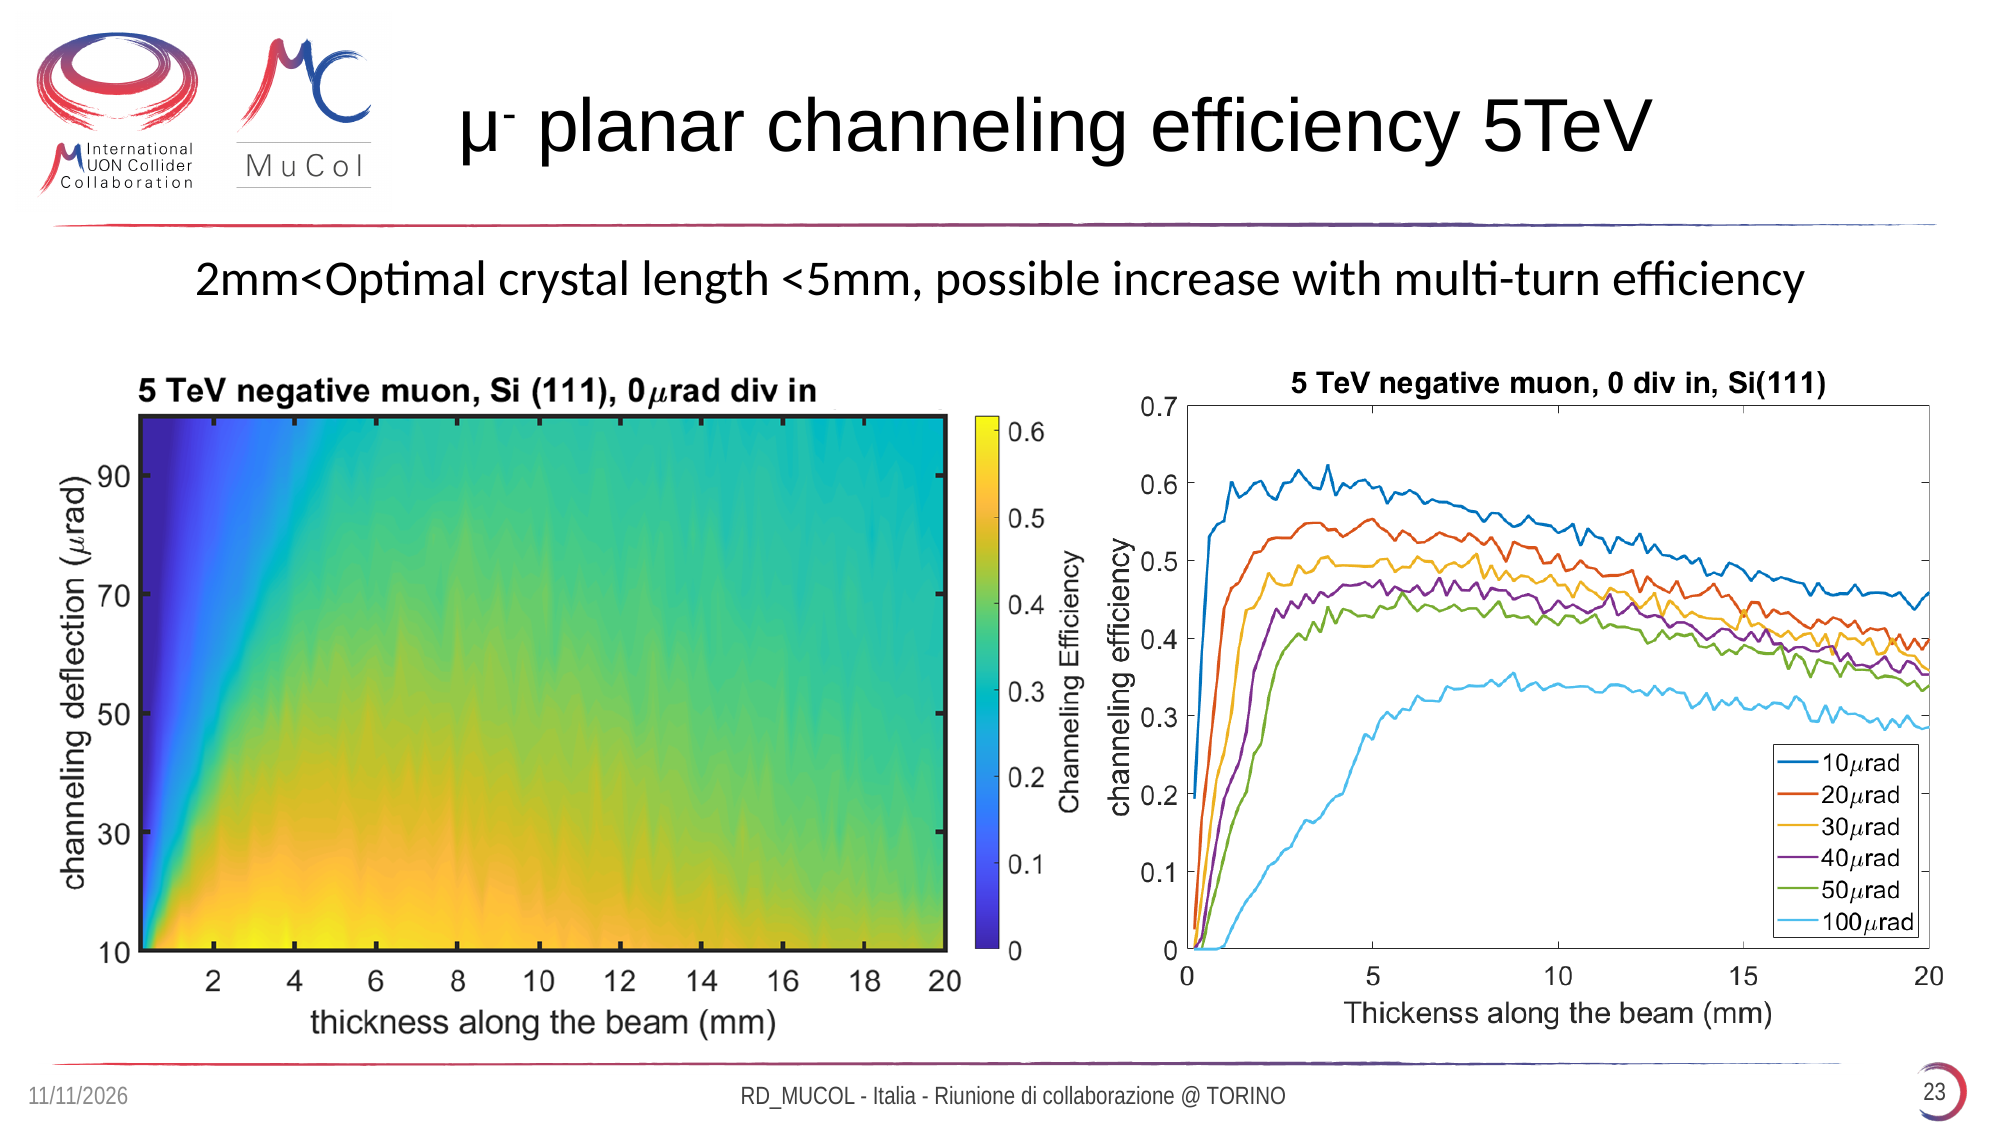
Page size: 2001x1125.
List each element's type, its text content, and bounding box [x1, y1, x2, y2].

picture [1893, 1041, 1989, 1125]
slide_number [13, 1064, 242, 1125]
picture [15, 11, 392, 212]
footer RD_MUCOL - Italia - Riunione di collaborazione @ TORINO [242, 1065, 1787, 1125]
picture [38, 1053, 1864, 1065]
title μ- planar channeling efficiency 5TeV [405, 23, 1708, 232]
picture [38, 214, 1961, 237]
text_box 2mm<Optimal crystal length <5mm, possible increase with multi-turn efficiency [179, 244, 2000, 355]
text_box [44, 354, 1956, 1041]
slide_number 23 [1786, 1060, 1962, 1121]
